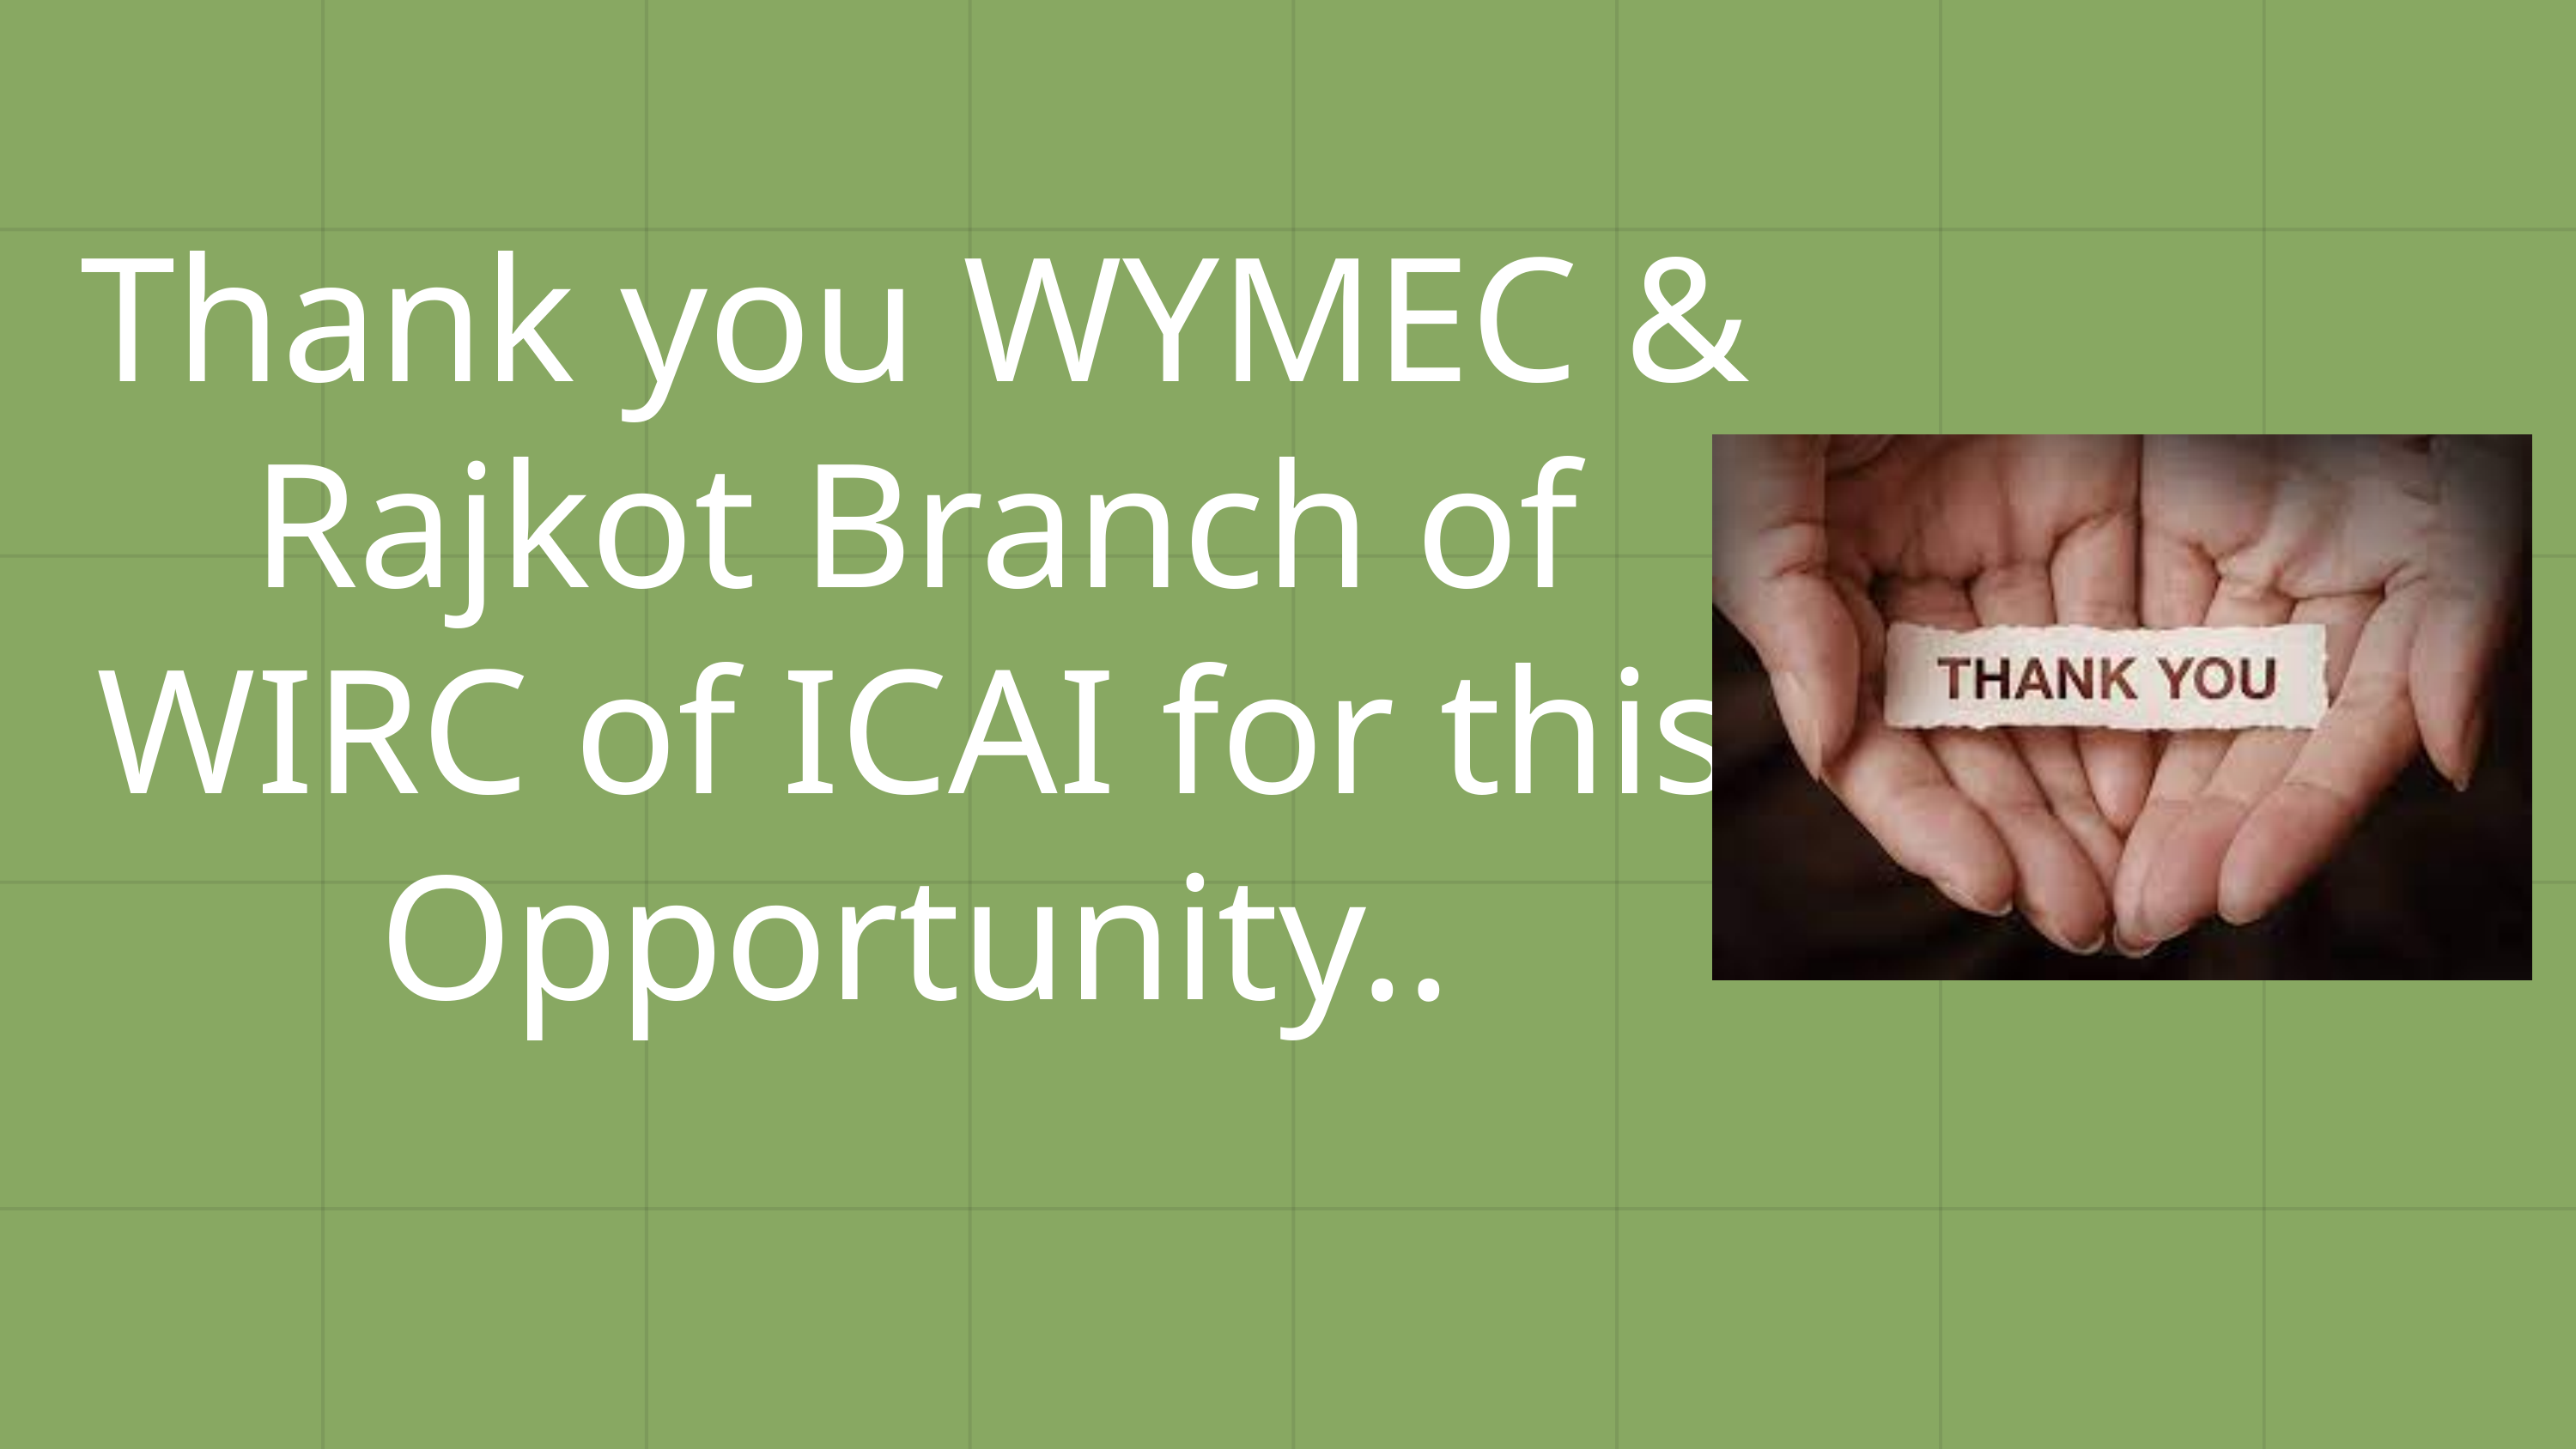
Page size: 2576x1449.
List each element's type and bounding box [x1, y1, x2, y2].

text_box [0, 0, 2576, 1449]
picture [1711, 434, 2533, 981]
